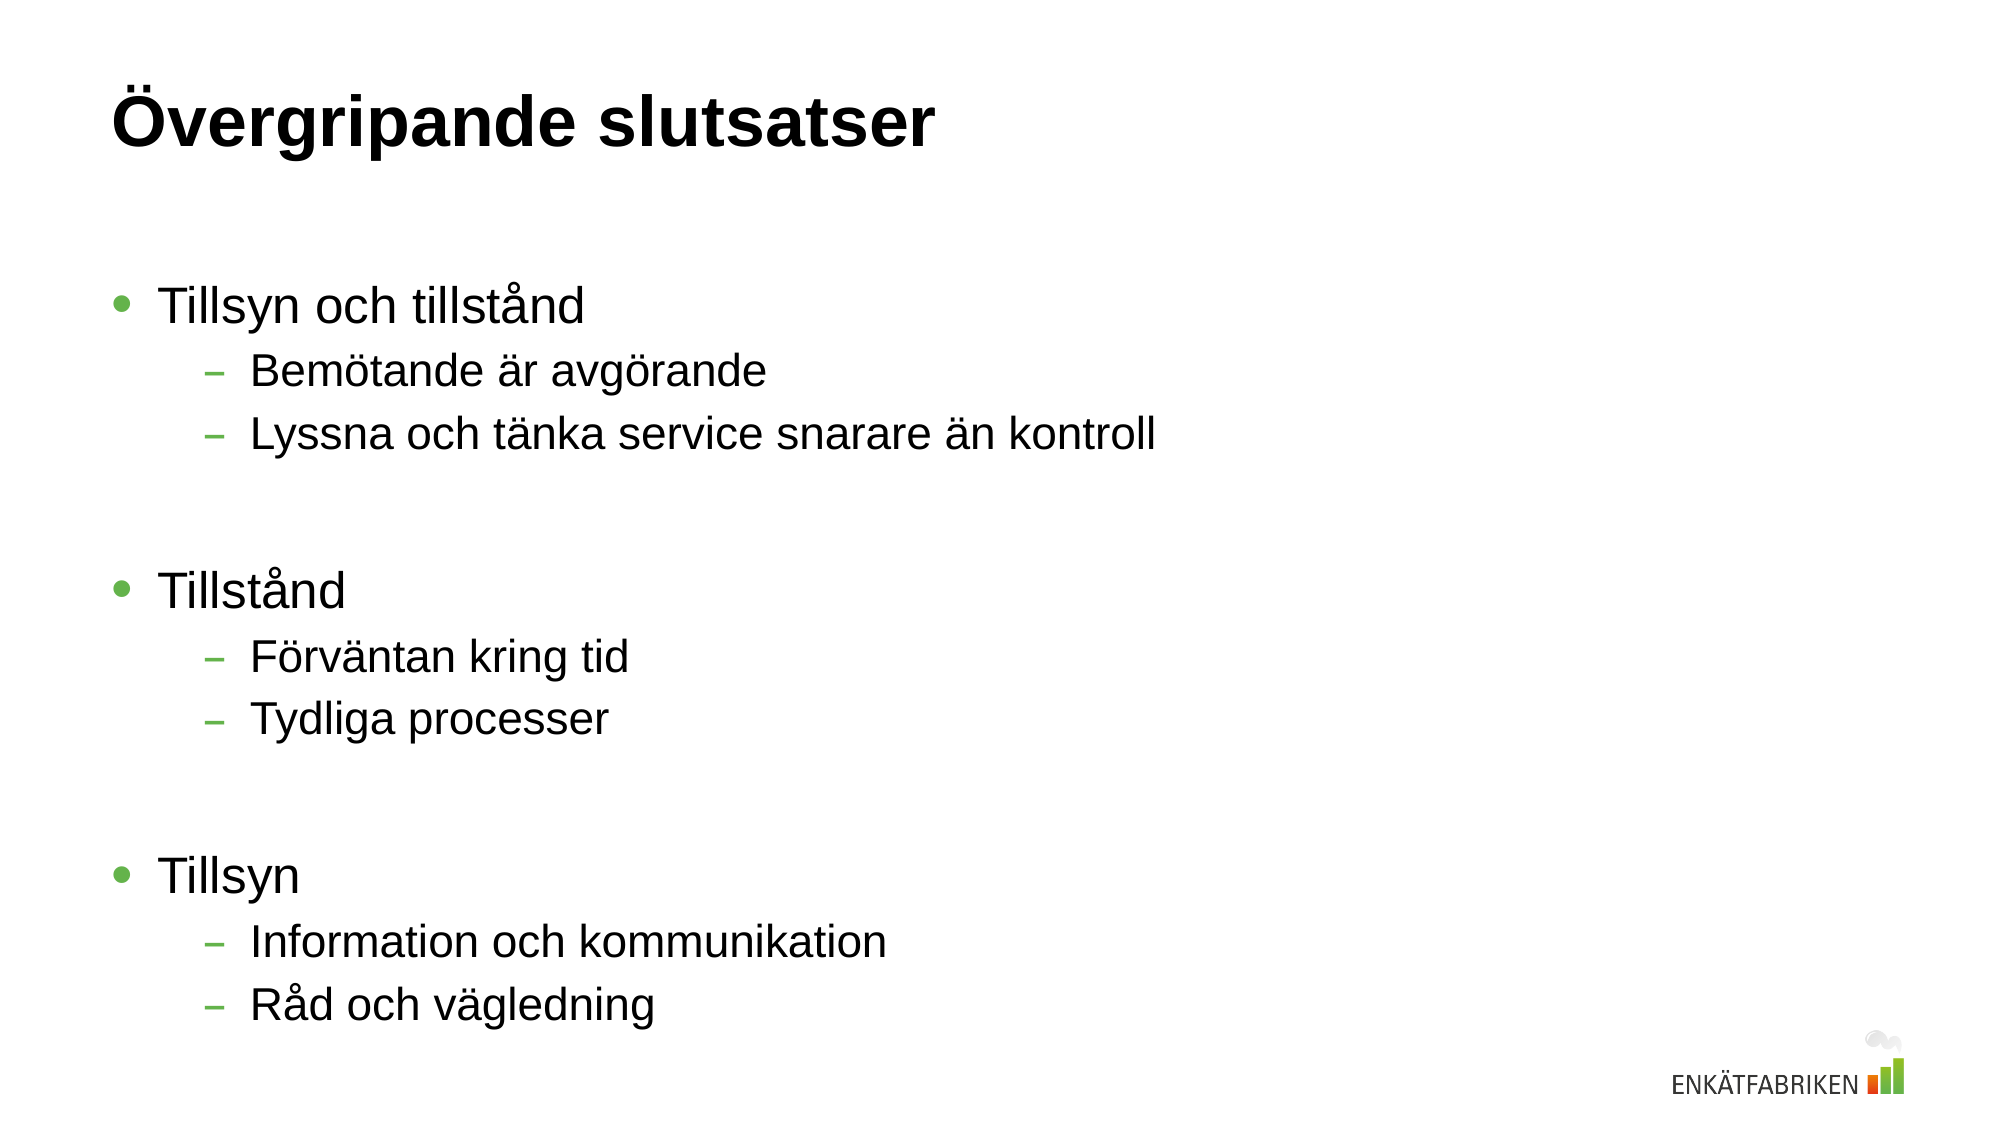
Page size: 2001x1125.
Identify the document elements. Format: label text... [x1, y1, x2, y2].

list Tillsyn och tillstånd Bemötande är avgörande Lyssna och tänka service snarare än kontroll Tillstånd Förväntan kring tid Tydliga processer Tillsyn Information och kommunikation Råd och vägledning [96, 271, 1904, 986]
picture [1673, 1030, 1904, 1094]
title Övergripande slutsatser [96, 76, 1889, 226]
